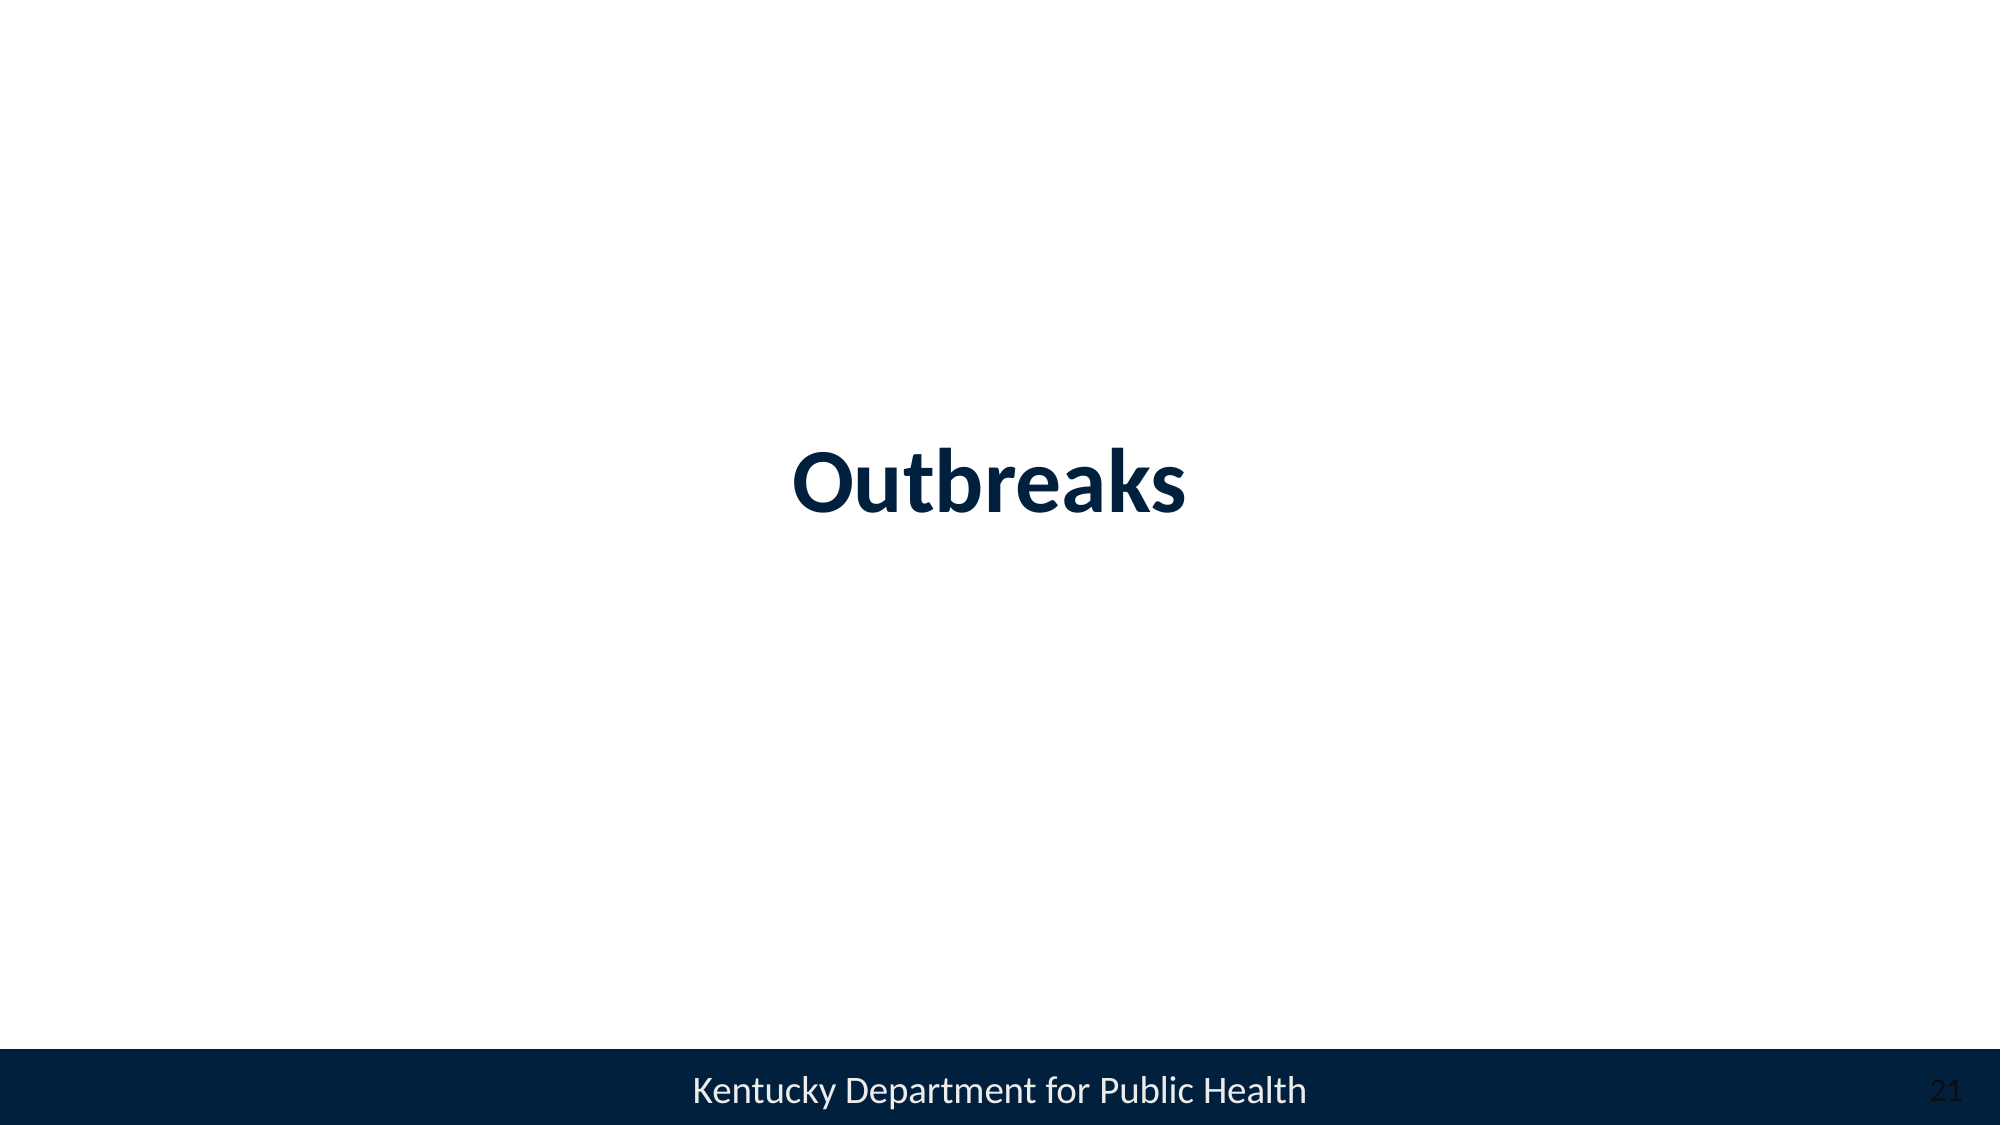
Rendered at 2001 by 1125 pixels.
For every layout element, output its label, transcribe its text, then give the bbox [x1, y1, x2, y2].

text_box Outbreaks [75, 118, 1925, 896]
slide_number 21 [1863, 1067, 1978, 1109]
